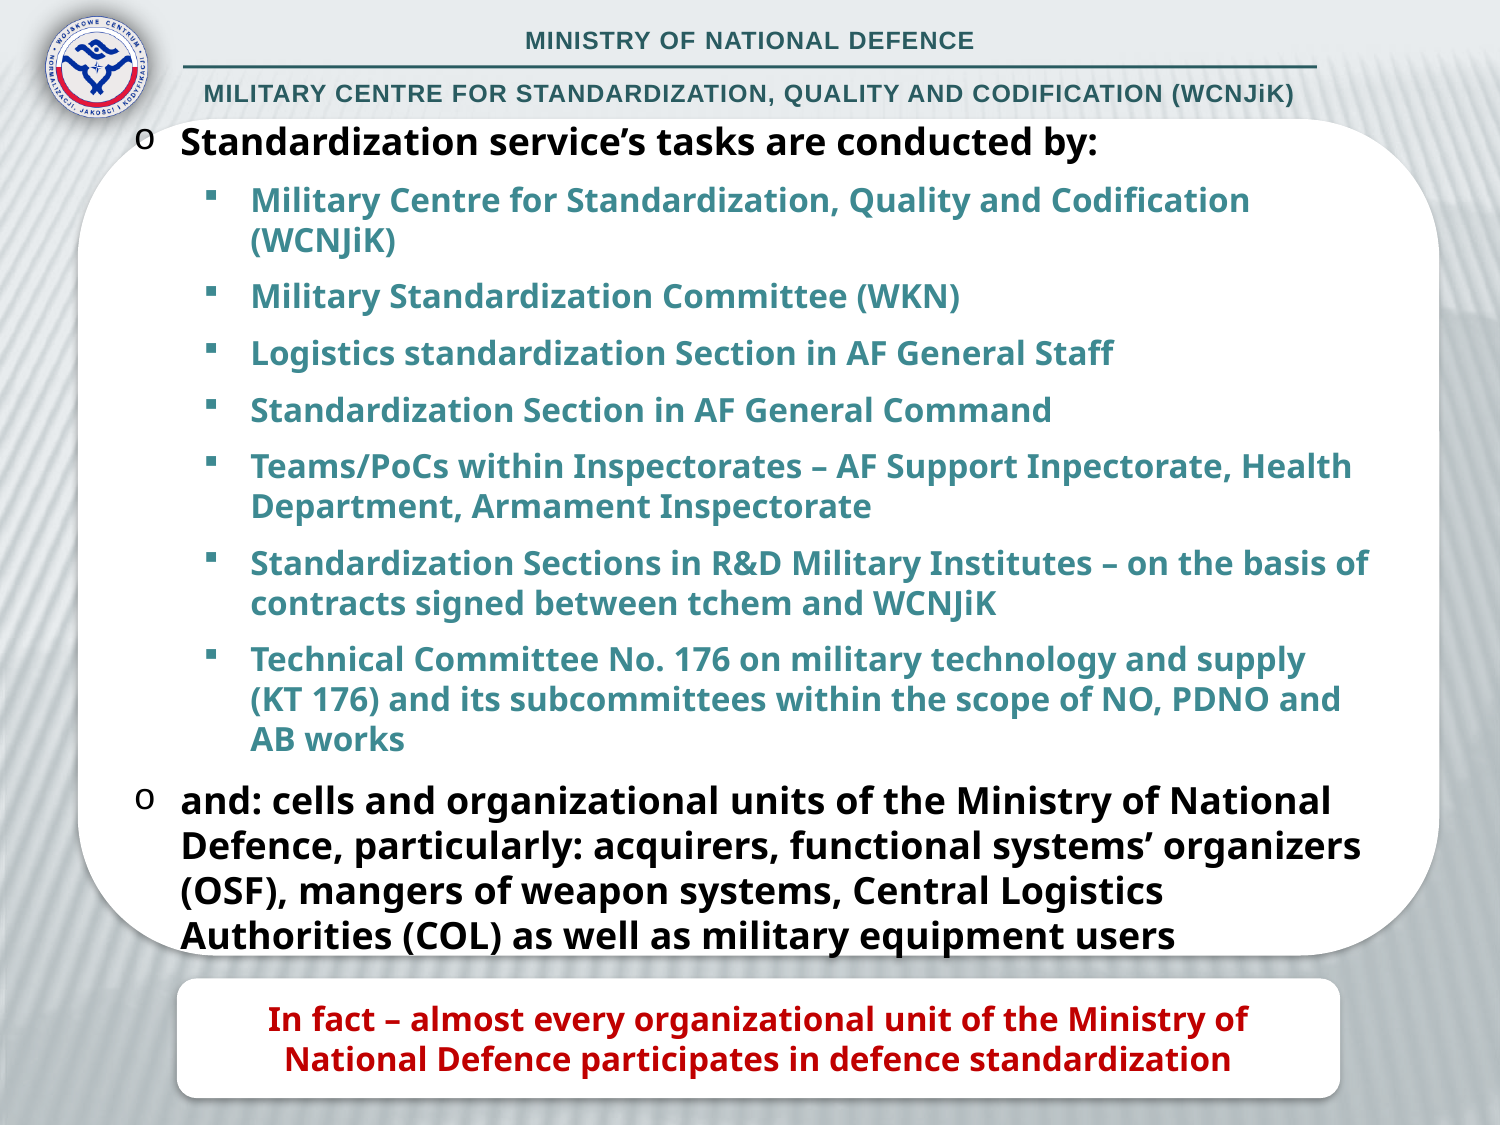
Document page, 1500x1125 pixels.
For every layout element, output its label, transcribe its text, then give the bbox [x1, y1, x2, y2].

text_box Standardization service’s tasks are conducted by: Military Centre for Standardization, Quality and Codification (WCNJiK) Military Standardization Committee (WKN) Logistics standardization Section in AF General Staff Standardization Section in AF General Command Teams/PoCs within Inspectorates – AF Support Inpectorate, Health Department, Armament Inspectorate Standardization Sections in R&D Military Institutes – on the basis of contracts signed between tchem and WCNJiK Technical Committee No. 176 on military technology and supply (KT 176) and its subcommittees within the scope of NO, PDNO and AB works and: cells and organizational units of the Ministry of National Defence, particularly: acquirers, functional systems’ organizers (OSF), mangers of weapon systems, Central Logistics Authorities (COL) as well as military equipment users [77, 118, 1440, 956]
text_box In fact – almost every organizational unit of the Ministry of National Defence participates in defence standardization [175, 977, 1342, 1100]
picture [45, 16, 148, 118]
